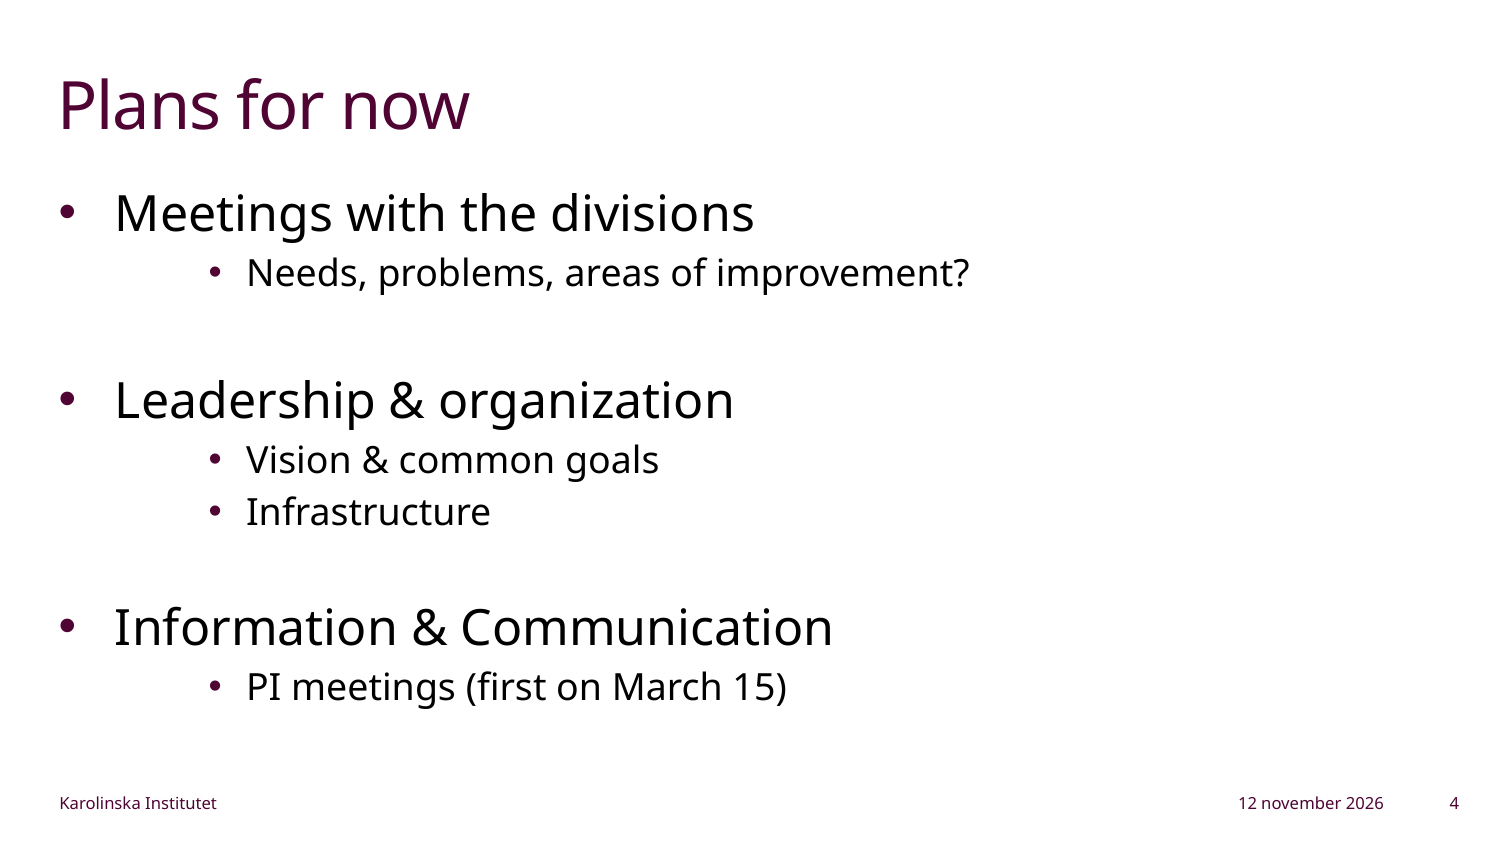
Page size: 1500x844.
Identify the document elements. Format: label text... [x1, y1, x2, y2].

list Meetings with the divisions Needs, problems, areas of improvement? Leadership & organization Vision & common goals Infrastructure Information & Communication PI meetings (first on March 15) [43, 173, 1460, 698]
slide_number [1086, 785, 1361, 814]
slide_number 4 [1361, 785, 1474, 814]
title Plans for now [41, 55, 1458, 197]
footer Karolinska Institutet [44, 788, 398, 817]
